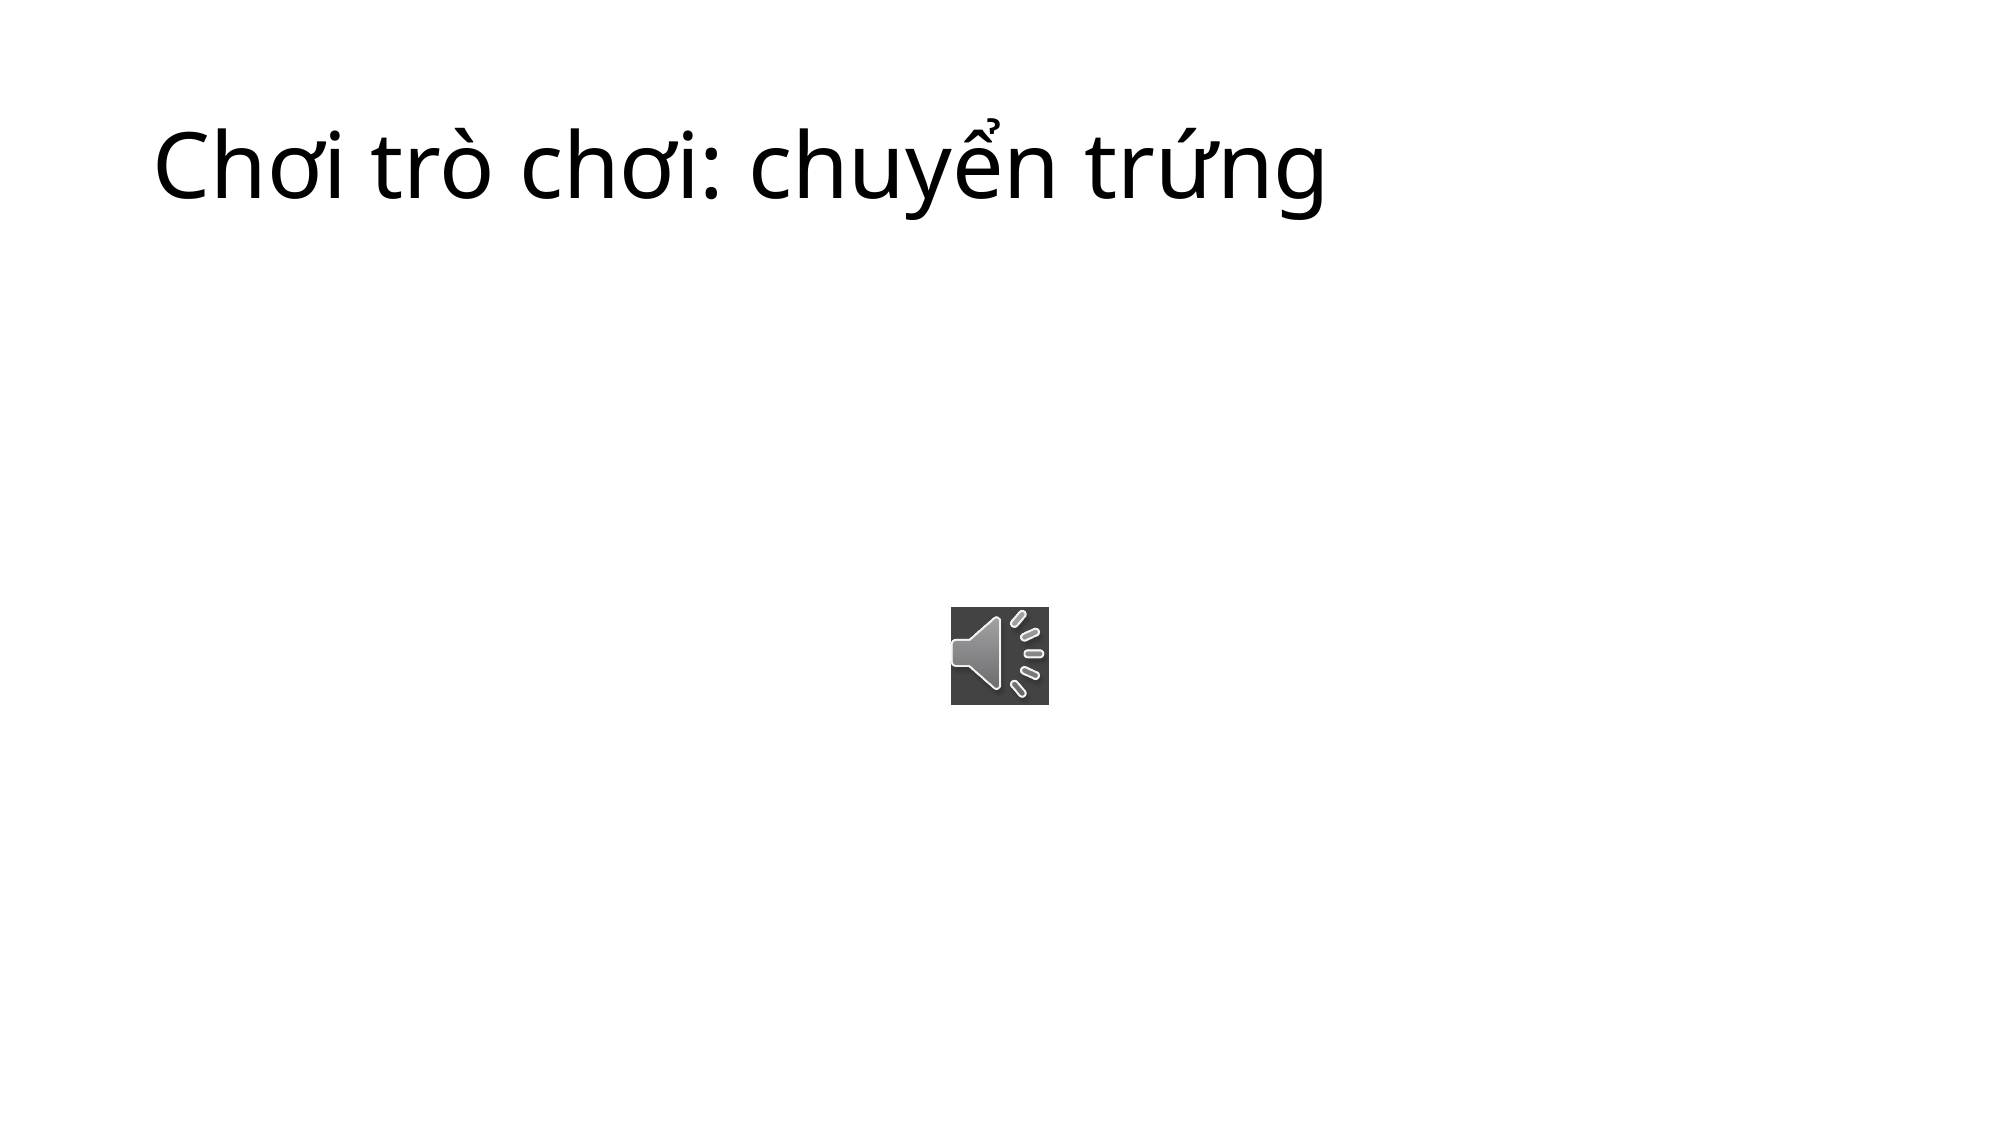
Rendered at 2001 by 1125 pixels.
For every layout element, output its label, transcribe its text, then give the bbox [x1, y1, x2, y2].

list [949, 606, 1050, 707]
title Chơi trò chơi: chuyển trứng [137, 59, 1863, 278]
